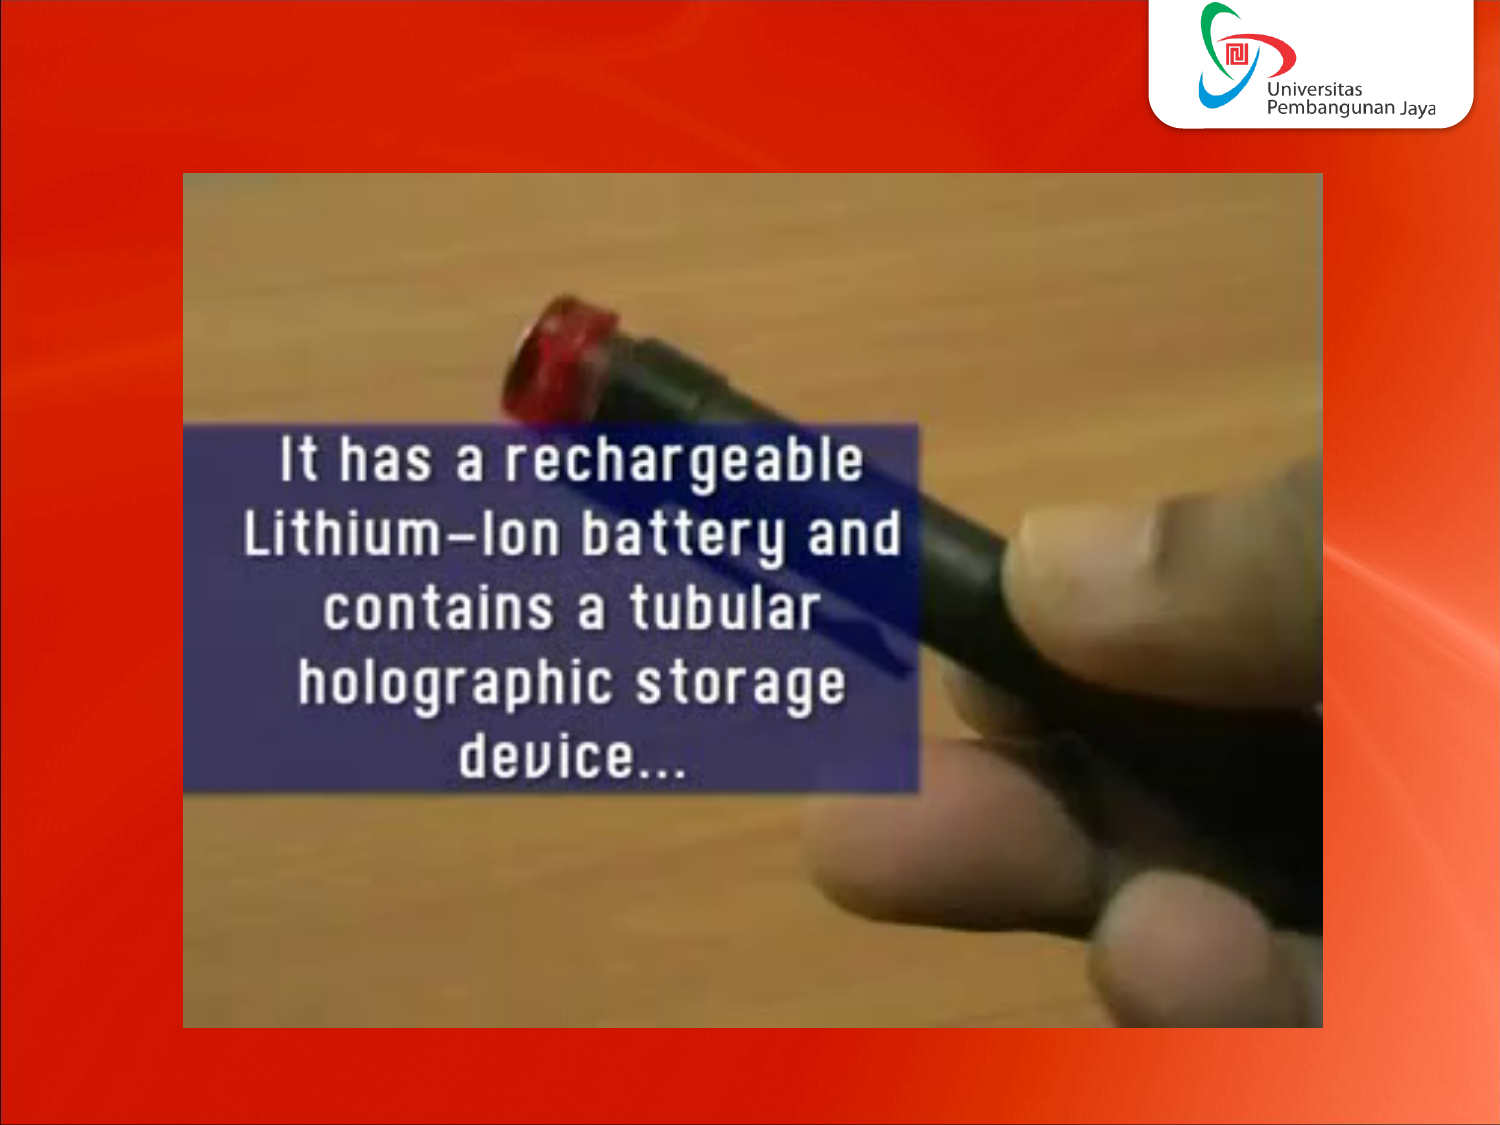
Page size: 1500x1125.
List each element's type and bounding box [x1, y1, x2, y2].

picture [1198, 2, 1436, 120]
picture [0, 0, 1500, 1125]
list [182, 172, 1324, 1029]
